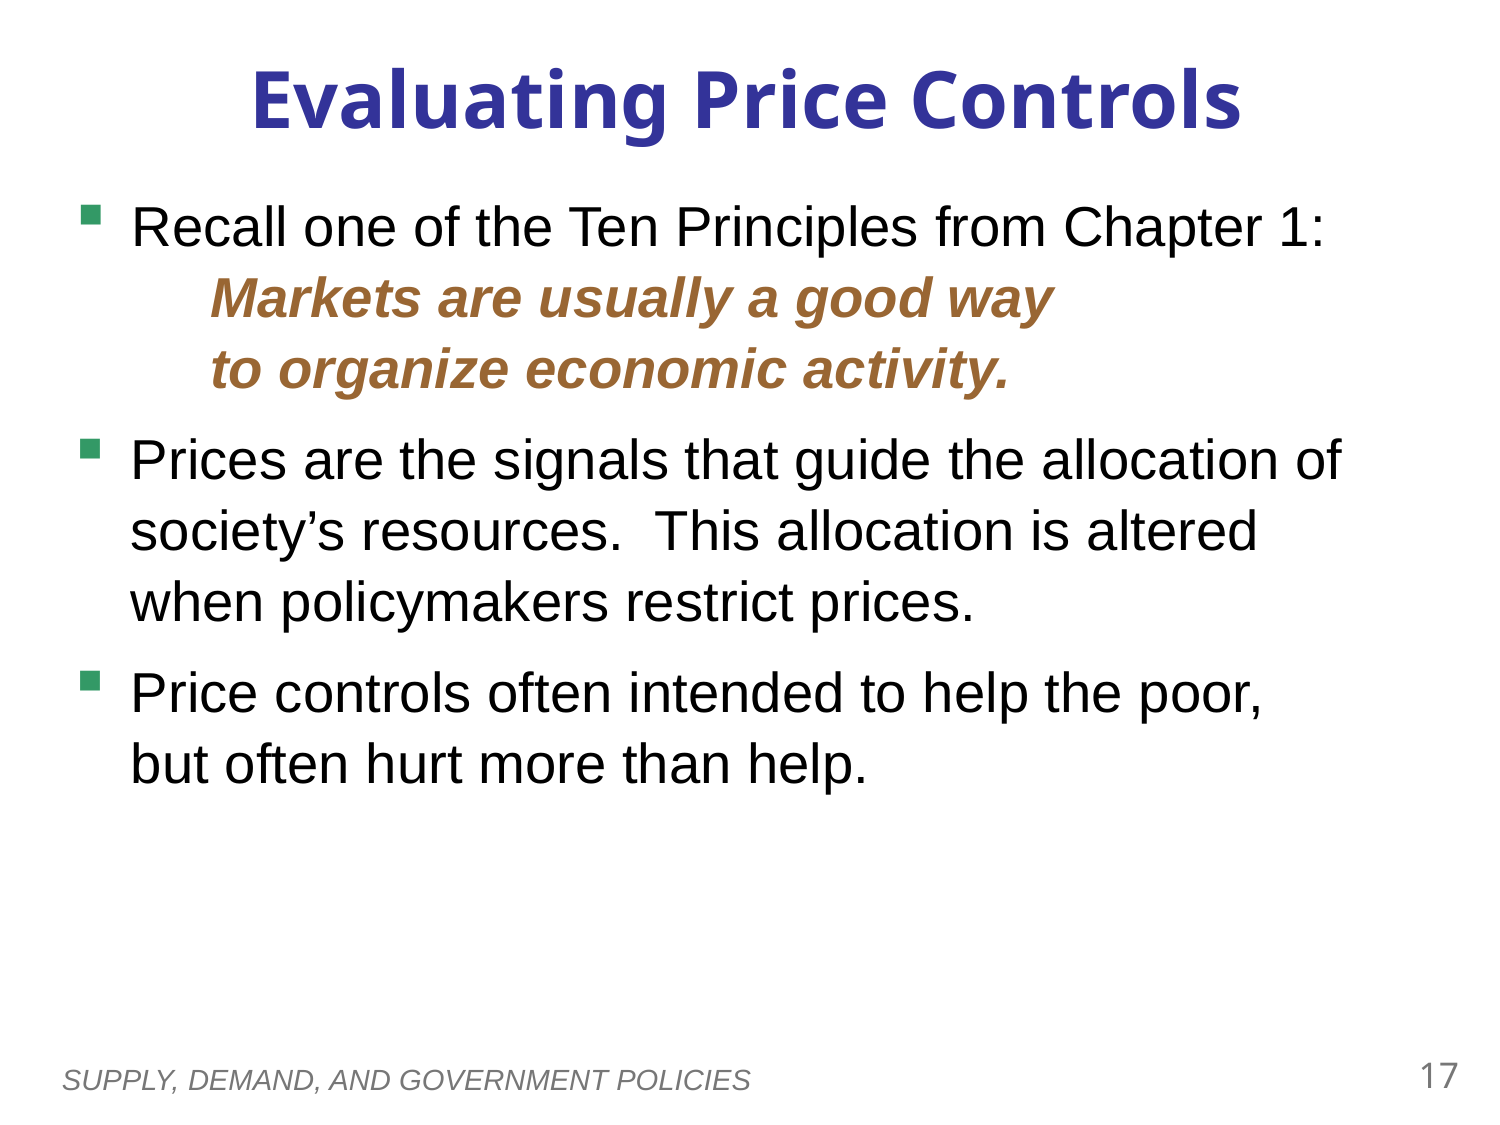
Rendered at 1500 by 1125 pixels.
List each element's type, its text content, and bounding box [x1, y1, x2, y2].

title Evaluating Price Controls [56, 41, 1437, 154]
list Recall one of the Ten Principles from Chapter 1: Markets are usually a good way to organize economic activity. [60, 178, 1411, 434]
text_box Prices are the signals that guide the allocation of society’s resources. This allocation is altered when policymakers restrict prices. Price controls often intended to help the poor, but often hurt more than help. [59, 412, 1410, 1042]
footer SUPPLY, DEMAND, AND GOVERNMENT POLICIES [46, 1048, 1251, 1110]
slide_number 16 [1361, 1045, 1475, 1107]
